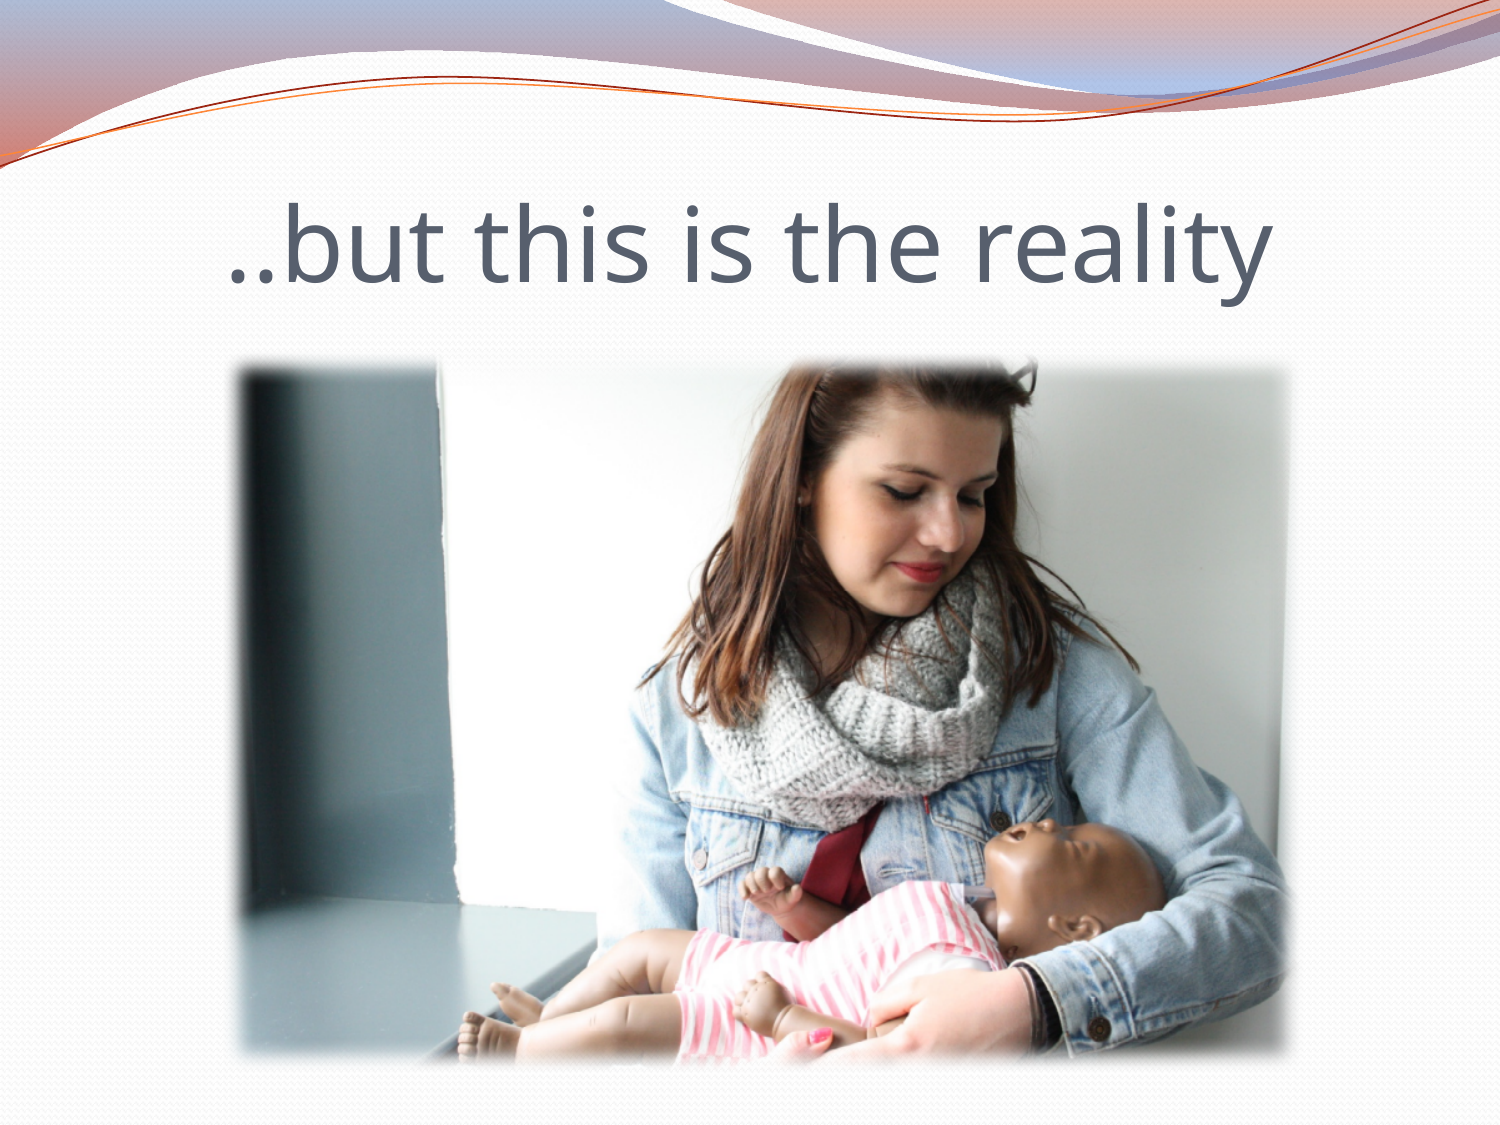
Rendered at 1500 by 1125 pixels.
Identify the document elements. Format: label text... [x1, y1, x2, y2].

title ..but this is the reality [75, 115, 1425, 303]
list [222, 351, 1303, 1072]
